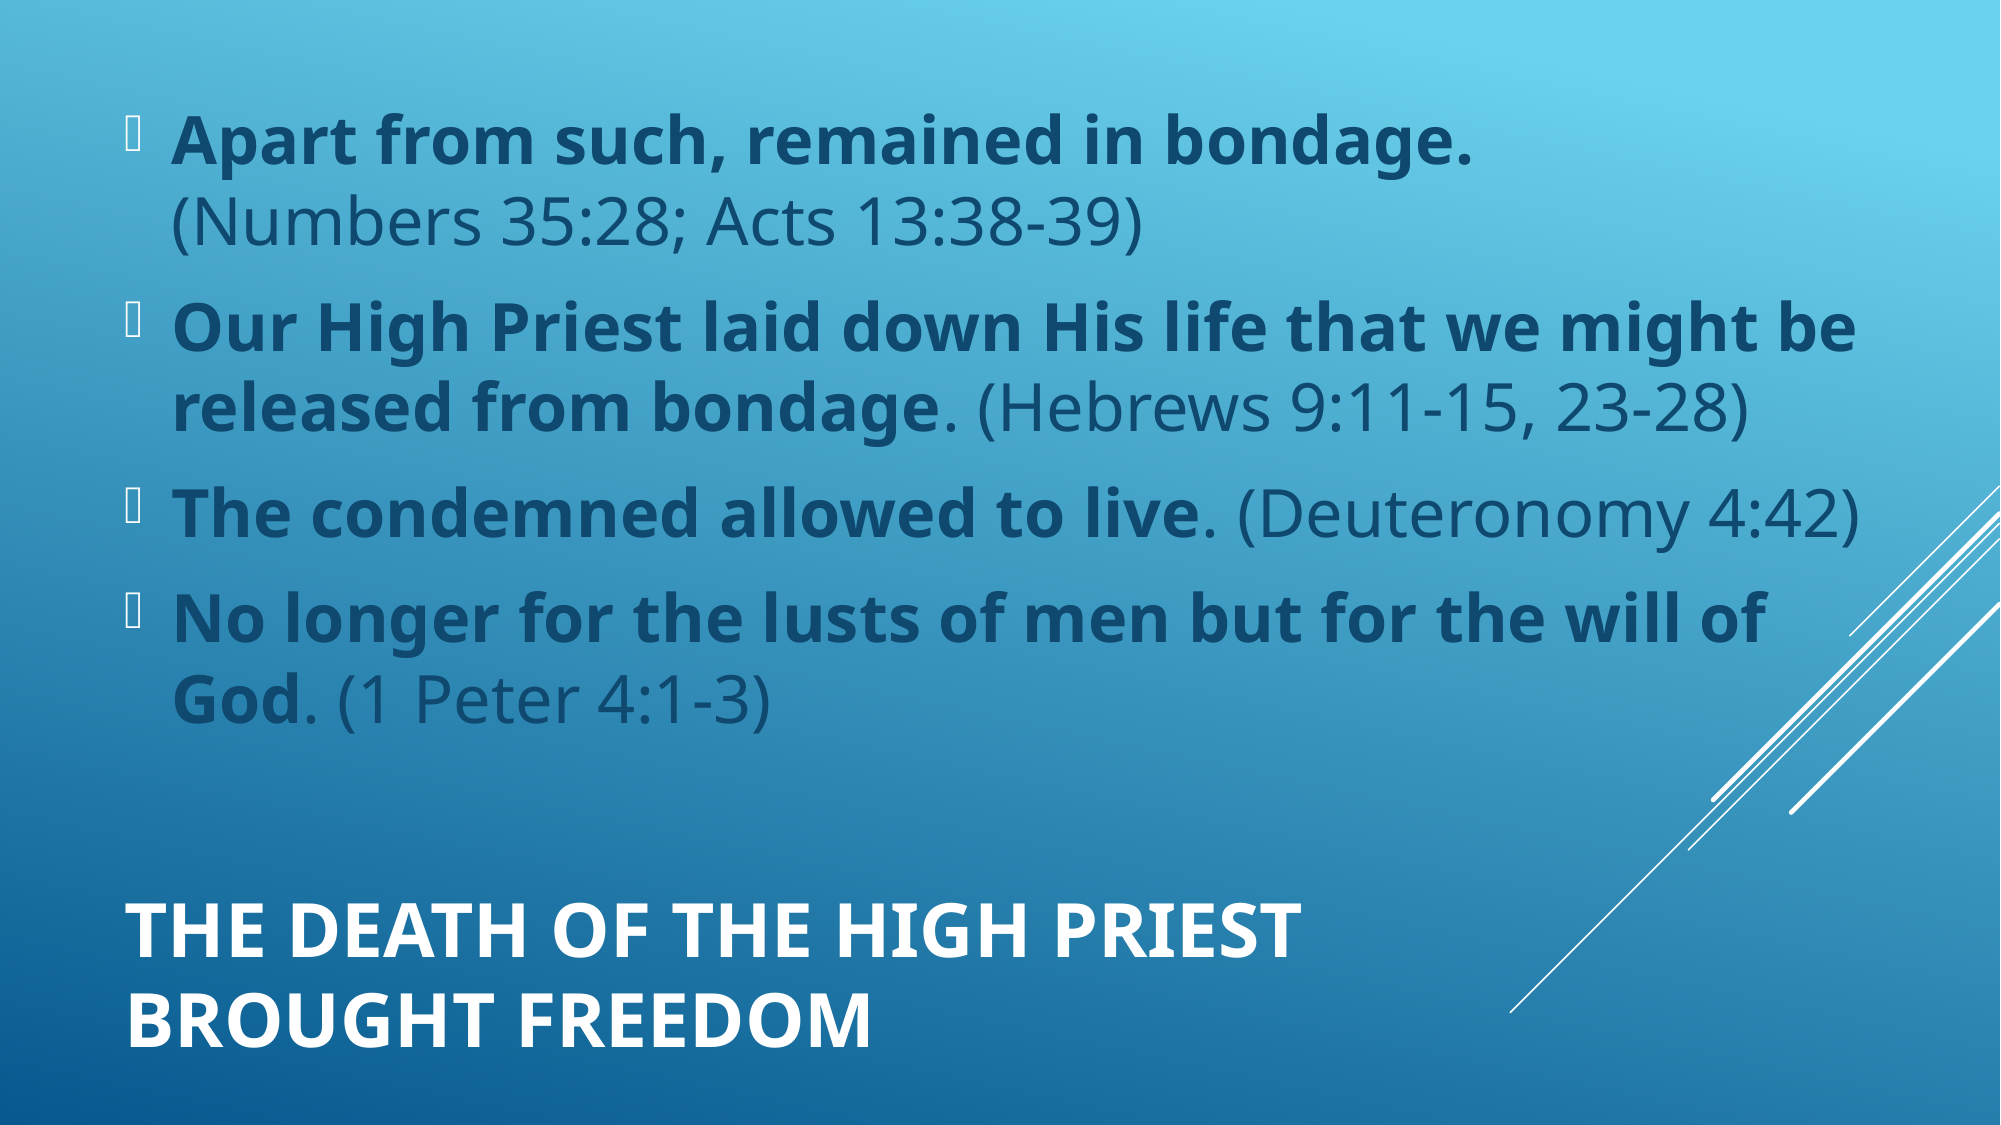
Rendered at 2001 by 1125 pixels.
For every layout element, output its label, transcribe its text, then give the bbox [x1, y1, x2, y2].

title The death of the high priest brought freedom [109, 847, 1672, 1098]
list Apart from such, remained in bondage. (Numbers 35:28; Acts 13:38-39) Our High Priest laid down His life that we might be released from bondage. (Hebrews 9:11-15, 23-28) The condemned allowed to live. (Deuteronomy 4:42) No longer for the lusts of men but for the will of God. (1 Peter 4:1-3) [109, 23, 1914, 812]
